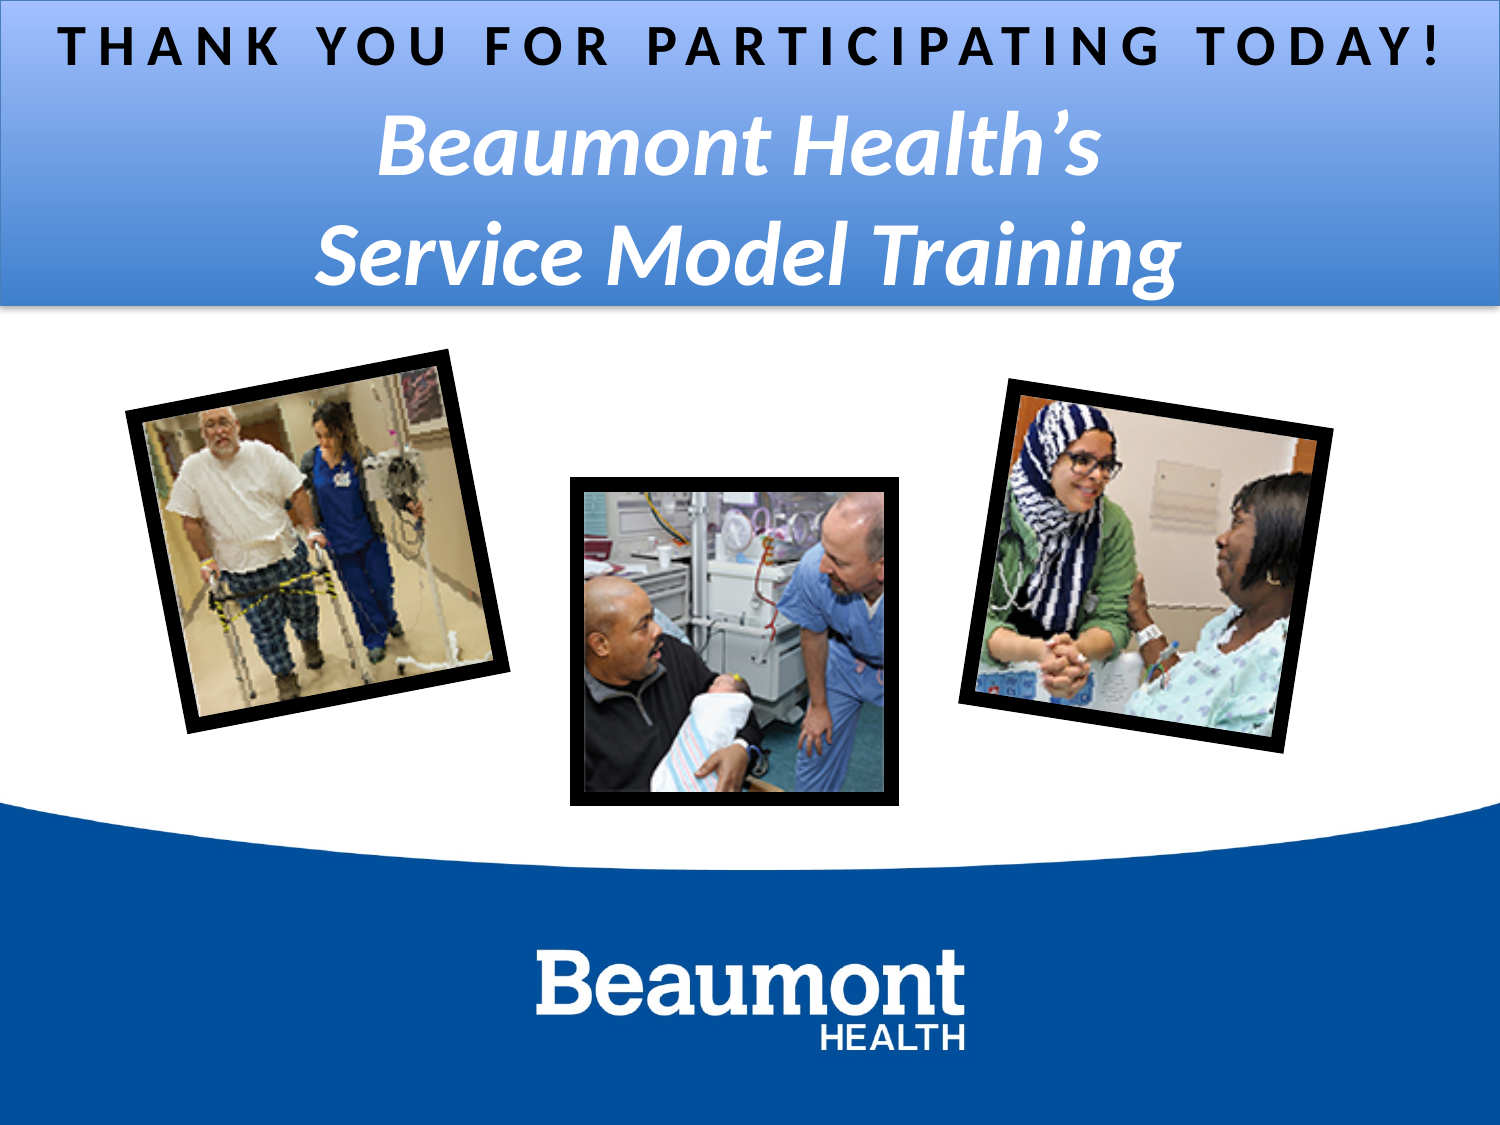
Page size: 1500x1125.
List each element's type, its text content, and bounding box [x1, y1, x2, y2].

text_box THANK YOU FOR PARTICIPATING TODAY! [0, 0, 1500, 76]
picture [0, 312, 1500, 1125]
text_box Beaumont Health’s Service Model Training [0, 76, 1500, 312]
